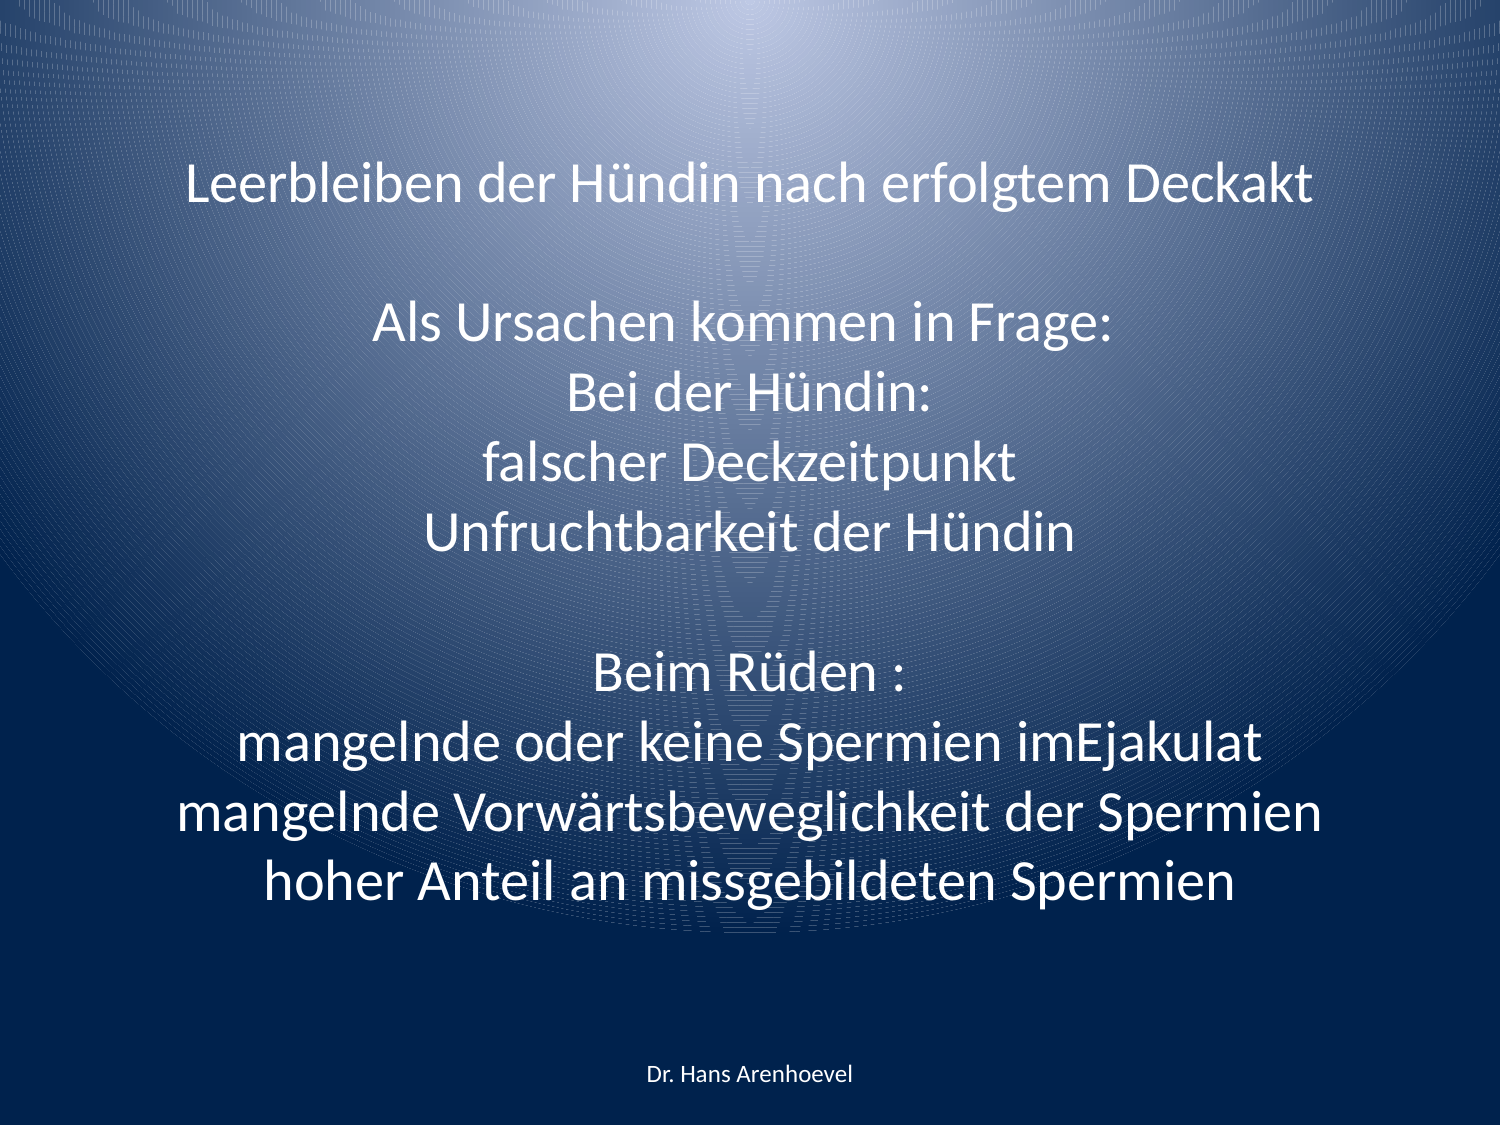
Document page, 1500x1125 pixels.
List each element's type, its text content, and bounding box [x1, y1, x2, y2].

footer Dr. Hans Arenhoevel [512, 1042, 988, 1103]
title Leerbleiben der Hündin nach erfolgtem Deckakt Als Ursachen kommen in Frage: Bei der Hündin: falscher Deckzeitpunkt Unfruchtbarkeit der Hündin Beim Rüden : mangelnde oder keine Spermien imEjakulat mangelnde Vorwärtsbeweglichkeit der Spermien hoher Anteil an missgebildeten Spermien [75, 45, 1425, 1012]
